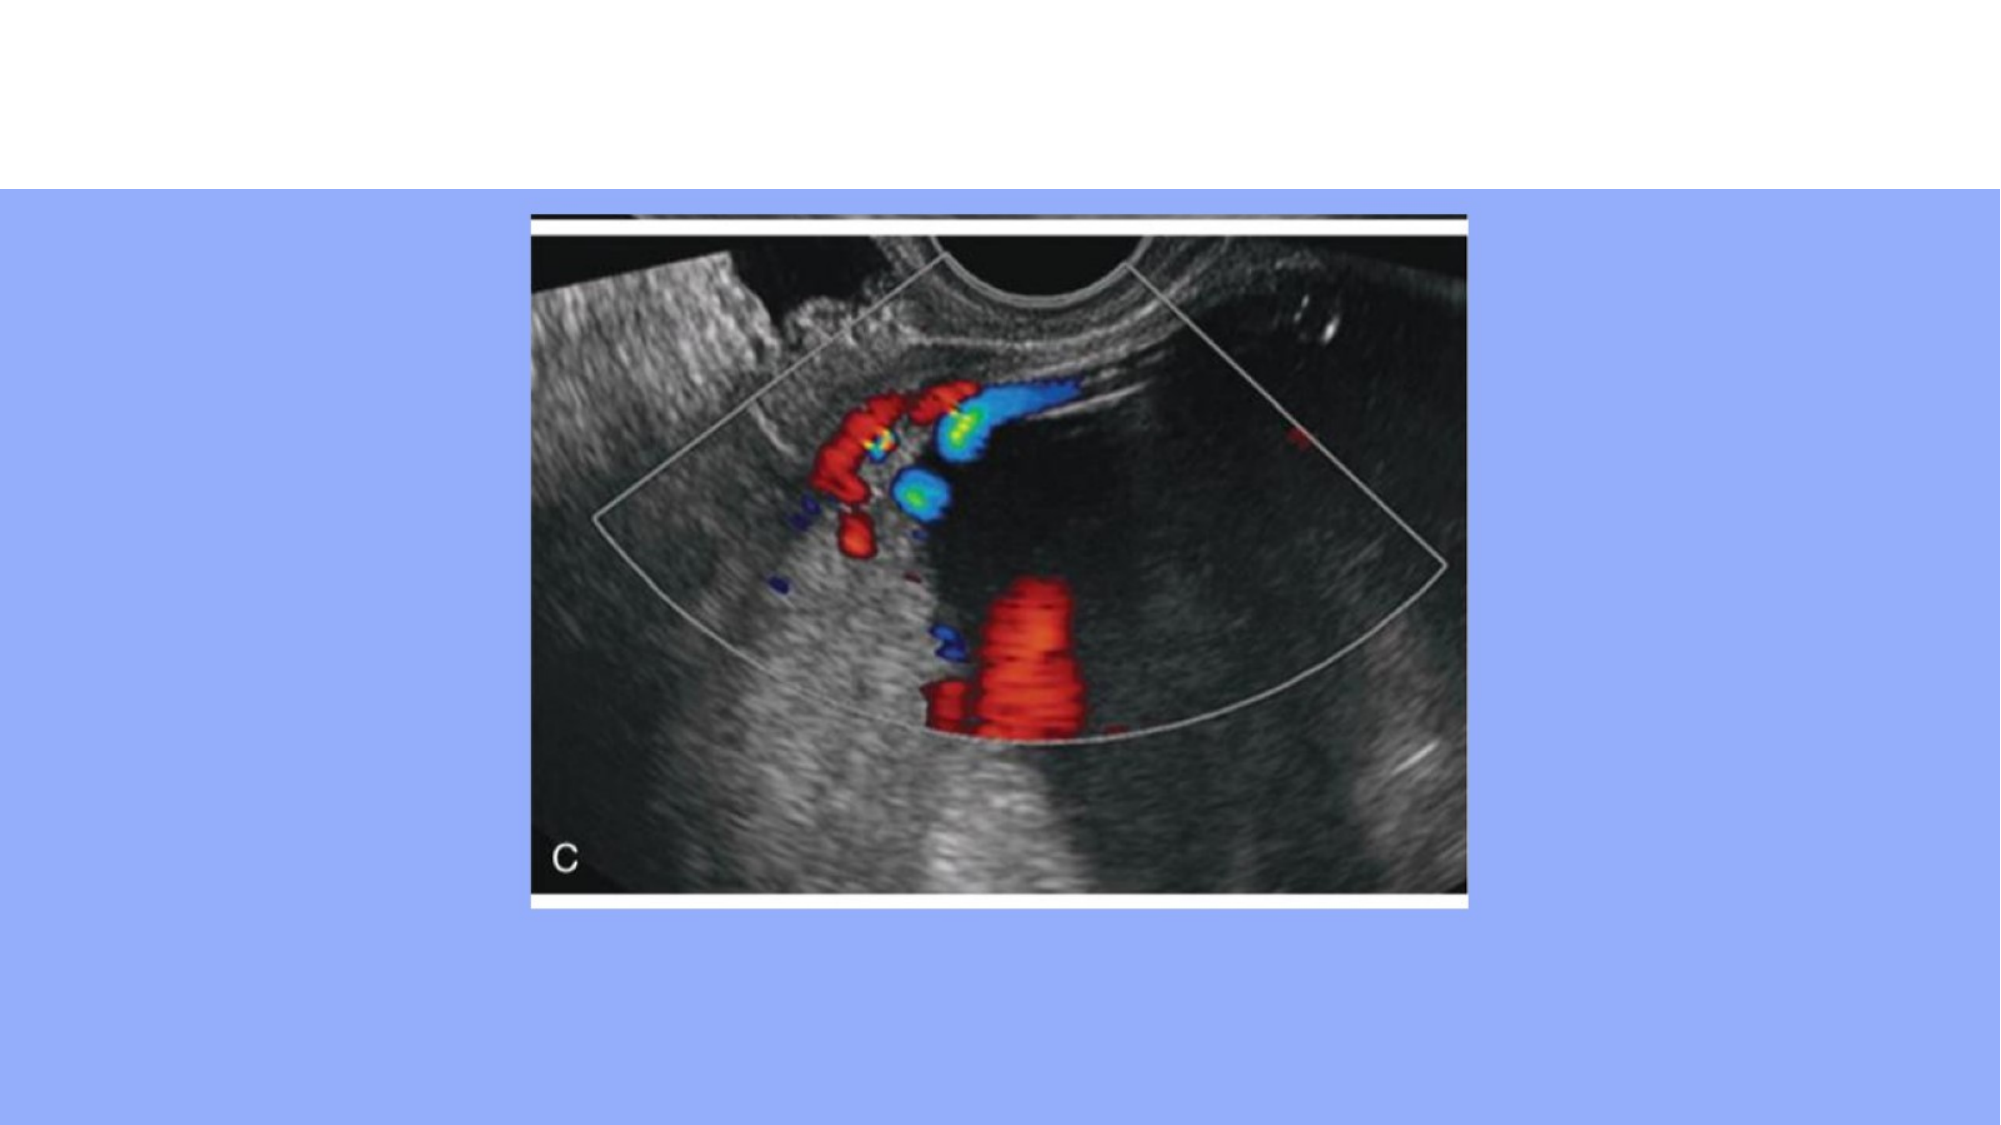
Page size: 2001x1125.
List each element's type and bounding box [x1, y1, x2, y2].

picture [0, 189, 2000, 1125]
